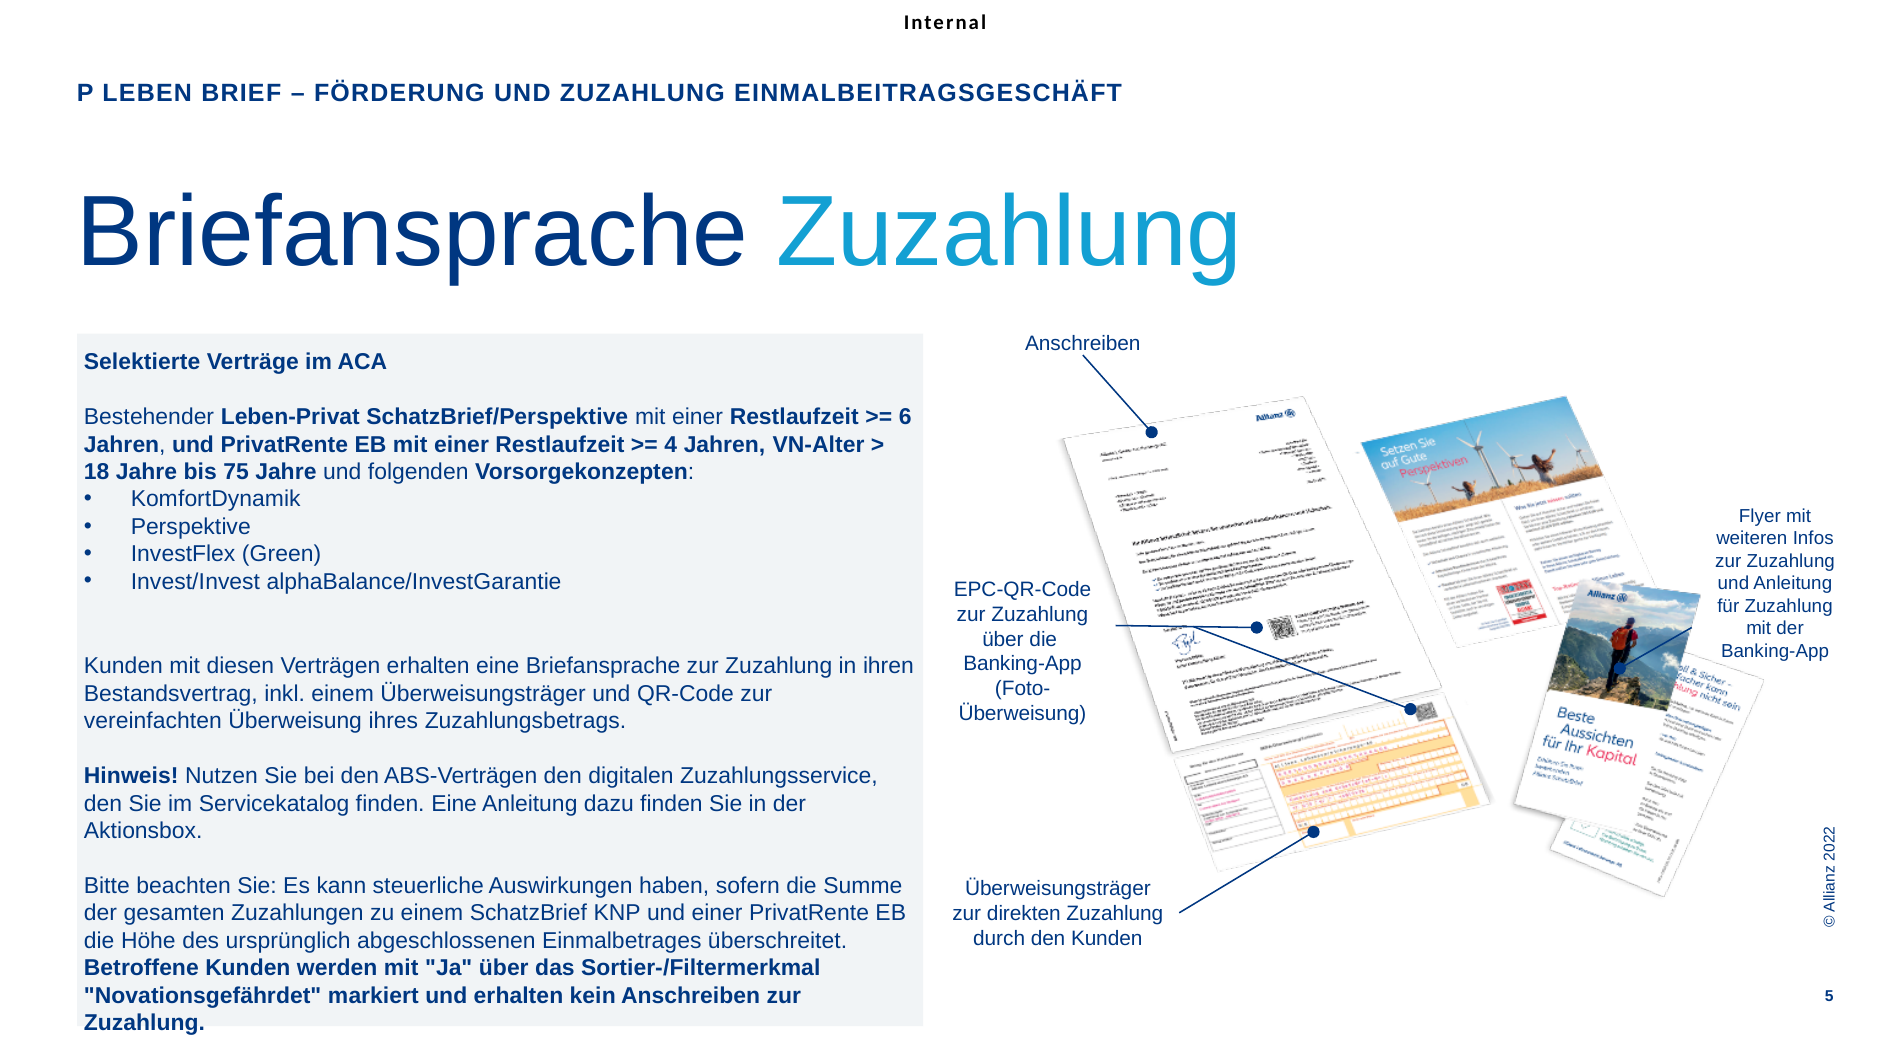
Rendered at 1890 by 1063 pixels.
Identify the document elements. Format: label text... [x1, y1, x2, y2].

text_box EPC-QR-Code zur Zuzahlung über die Banking-App (Foto-Überweisung) [925, 567, 1041, 733]
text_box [1082, 354, 1152, 433]
text_box Anschreiben [1006, 322, 1160, 363]
picture [1046, 387, 1775, 908]
slide_number 5 [1812, 927, 1890, 1063]
slide_number © Allianz 2022 [1812, 372, 1890, 927]
title Briefansprache Zuzahlung [76, 189, 1778, 337]
text_box [77, 337, 924, 1027]
text_box Überweisungsträger zur direkten Zuzahlung durch den Kunden [936, 867, 1180, 957]
text_box Flyer mit weiteren Infos zur Zuzahlung und Anleitung für Zuzahlung mit der Banking-App [1780, 496, 1852, 669]
list Selektierte Verträge im ACA Bestehender Leben-Privat SchatzBrief/Perspektive mit einer Restlaufzeit >= 6 Jahren, und PrivatRente EB mit einer Restlaufzeit >= 4 Jahren, VN-Alter > 18 Jahre bis 75 Jahre und folgenden Vorsorgekonzepten: KomfortDynamik Perspektive InvestFlex (Green) Invest/Invest alphaBalance/InvestGarantie Kunden mit diesen Verträgen erhalten eine Briefansprache zur Zuzahlung in ihren Bestandsvertrag, inkl. einem Überweisungsträger und QR-Code zur vereinfachten Überweisung ihres Zuzahlungsbetrags. Hinweis! Nutzen Sie bei den ABS-Verträgen den digitalen Zuzahlungsservice, den Sie im Servicekatalog finden. Eine Anleitung dazu finden Sie in der Aktionsbox. Bitte beachten Sie: Es kann steuerliche Auswirkungen haben, sofern die Summe der gesamten Zuzahlungen zu einem SchatzBrief KNP und einer PrivatRente EB die Höhe des ursprünglich abgeschlossenen Einmalbetrages überschreitet. Betroffene Kunden werden mit "Ja" über das Sortier-/Filtermerkmal "Novationsgefährdet" markiert und erhalten kein Anschreiben zur Zuzahlung. [83, 346, 917, 825]
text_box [1192, 626, 1411, 710]
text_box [1178, 831, 1314, 914]
footer P Leben Brief – Förderung und Zuzahlung Einmalbeitragsgeschäft [76, 76, 1152, 119]
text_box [1619, 627, 1692, 669]
